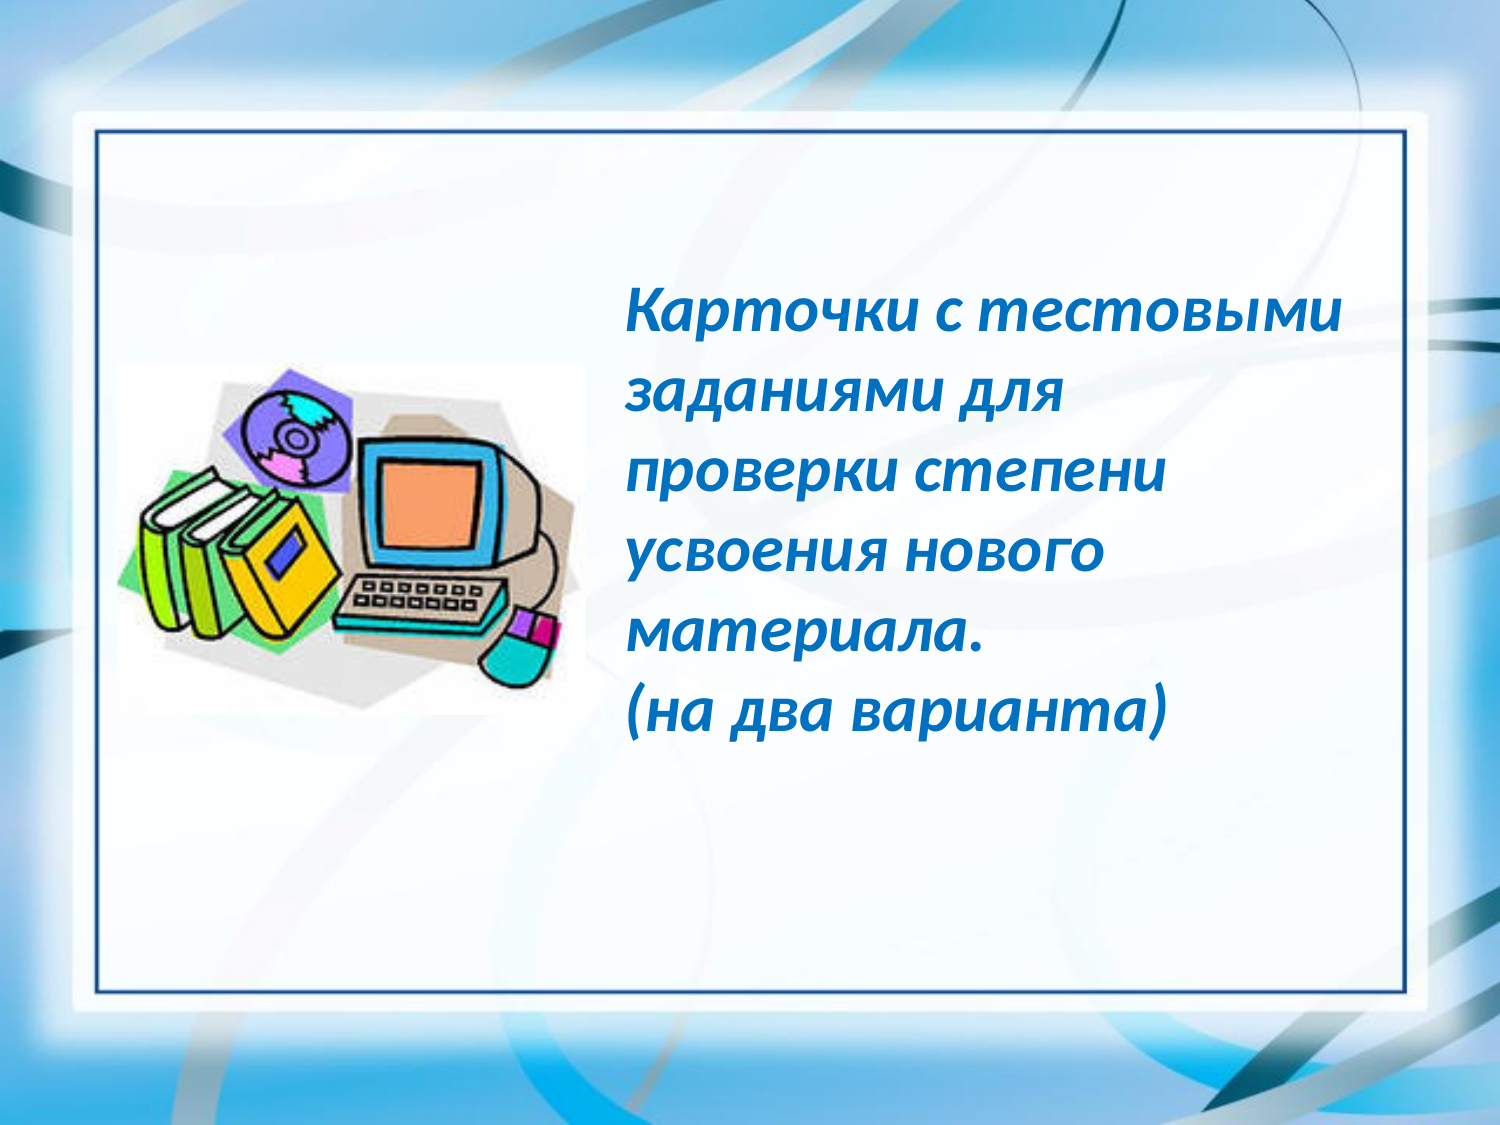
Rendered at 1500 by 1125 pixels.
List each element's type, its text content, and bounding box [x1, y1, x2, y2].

text_box Карточки с тестовыми заданиями для проверки степени усвоения нового материала. (на два варианта) [609, 257, 1360, 753]
picture [0, 0, 1500, 1125]
